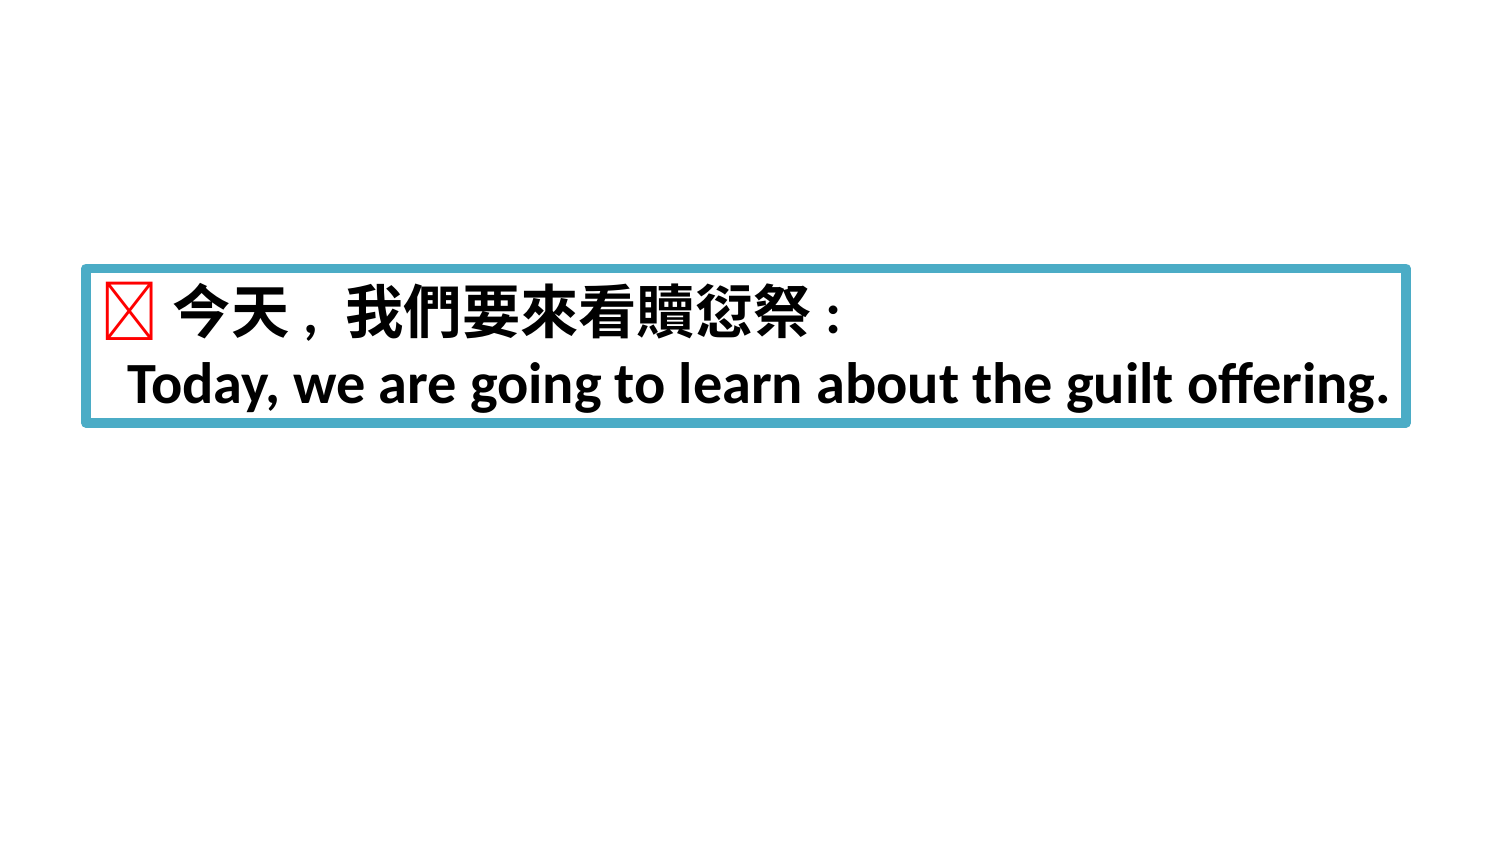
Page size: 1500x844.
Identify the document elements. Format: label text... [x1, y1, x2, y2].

text_box 今天, 我們要來看贖愆祭: Today, we are going to learn about the guilt offering. [84, 266, 1408, 425]
